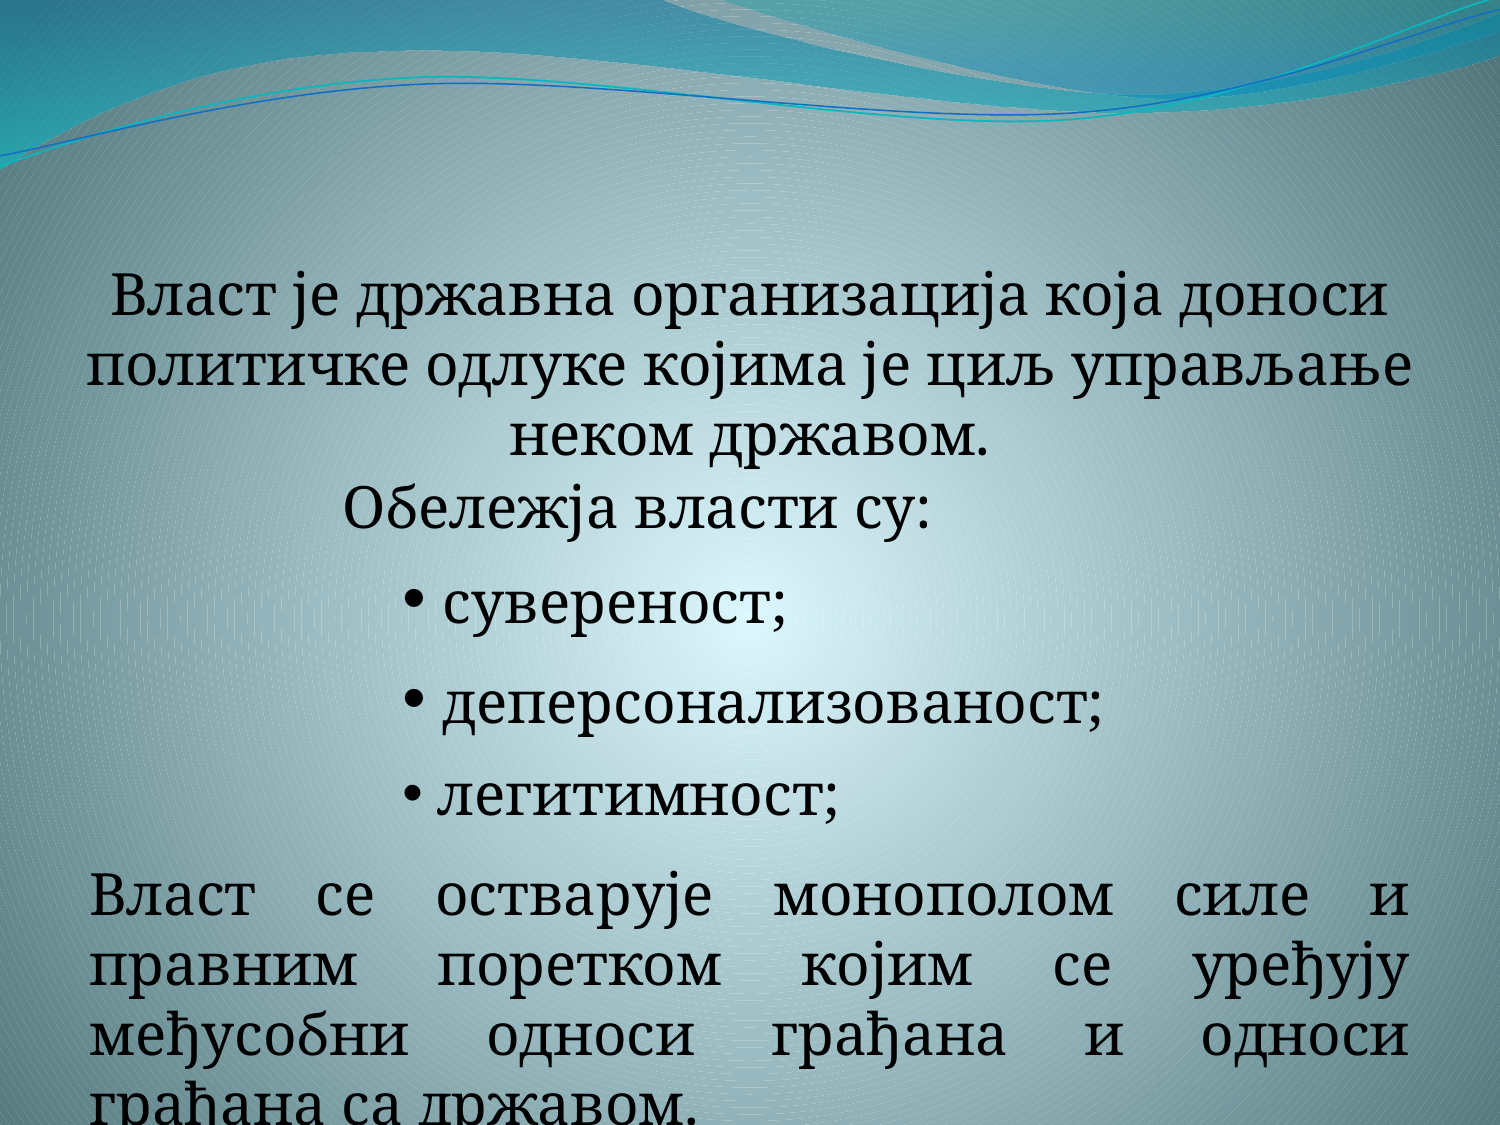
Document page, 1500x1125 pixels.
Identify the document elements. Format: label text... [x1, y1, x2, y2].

text_box Власт је државна организација која доноси политичке одлуке којима је циљ управљање неком државом. [0, 249, 1500, 475]
text_box Обележја власти су: [0, 475, 1275, 548]
text_box легитимност; [387, 750, 1138, 835]
text_box Власт се остварује монополом силе и правним поретком којим се уређују међусобни односи грађана и односи грађана са државом. [74, 849, 1425, 1125]
text_box деперсонализованост; [387, 649, 1163, 745]
text_box сувереност; [387, 549, 863, 645]
